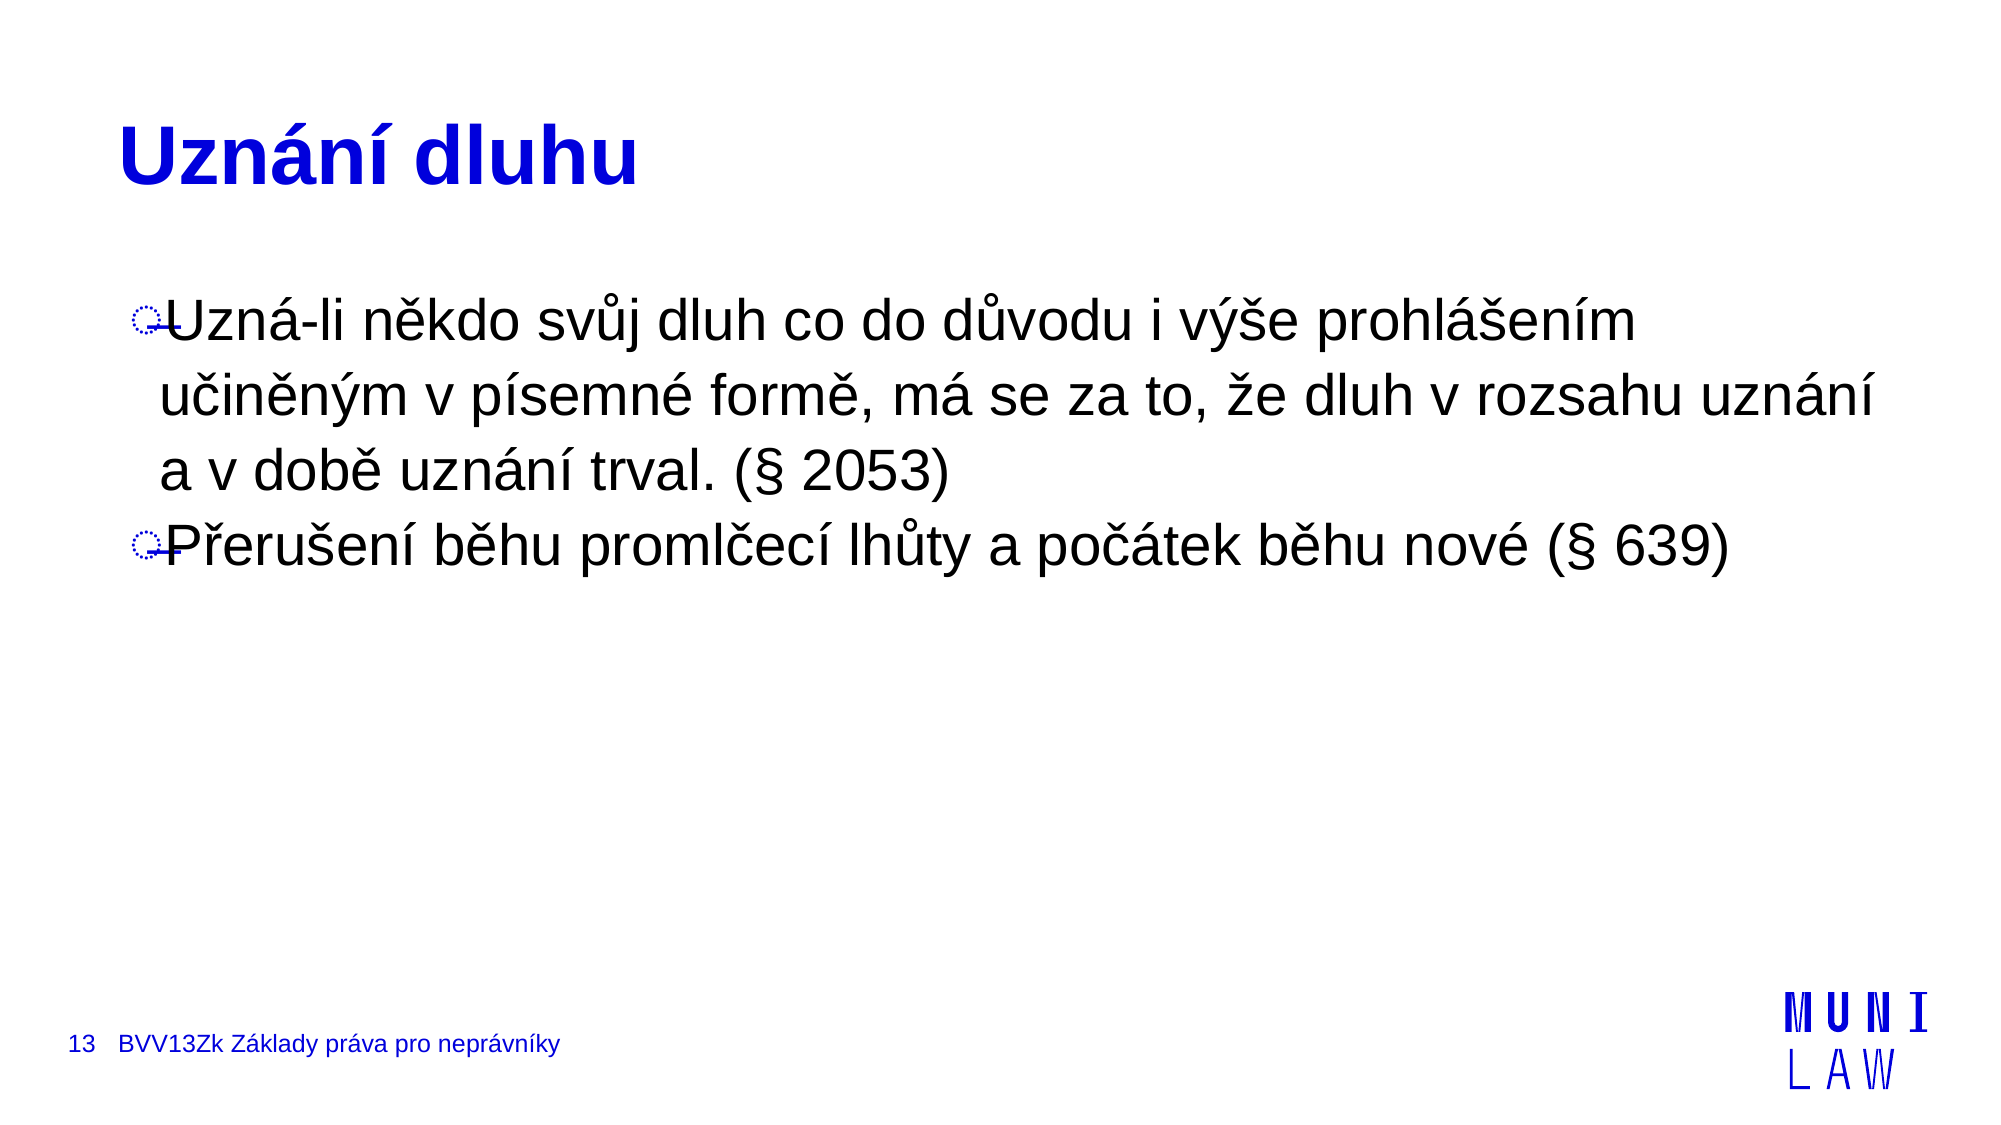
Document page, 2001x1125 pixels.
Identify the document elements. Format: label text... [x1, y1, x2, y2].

list Uzná-li někdo svůj dluh co do důvodu i výše prohlášením učiněným v písemné formě, má se za to, že dluh v rozsahu uznání a v době uznání trval. (§ 2053) Přerušení běhu promlčecí lhůty a počátek běhu nové (§ 639) [118, 277, 1883, 957]
title Uznání dluhu [118, 118, 1883, 193]
slide_number 13 [67, 1021, 110, 1063]
footer BVV13Zk Základy práva pro neprávníky [118, 1021, 1418, 1063]
